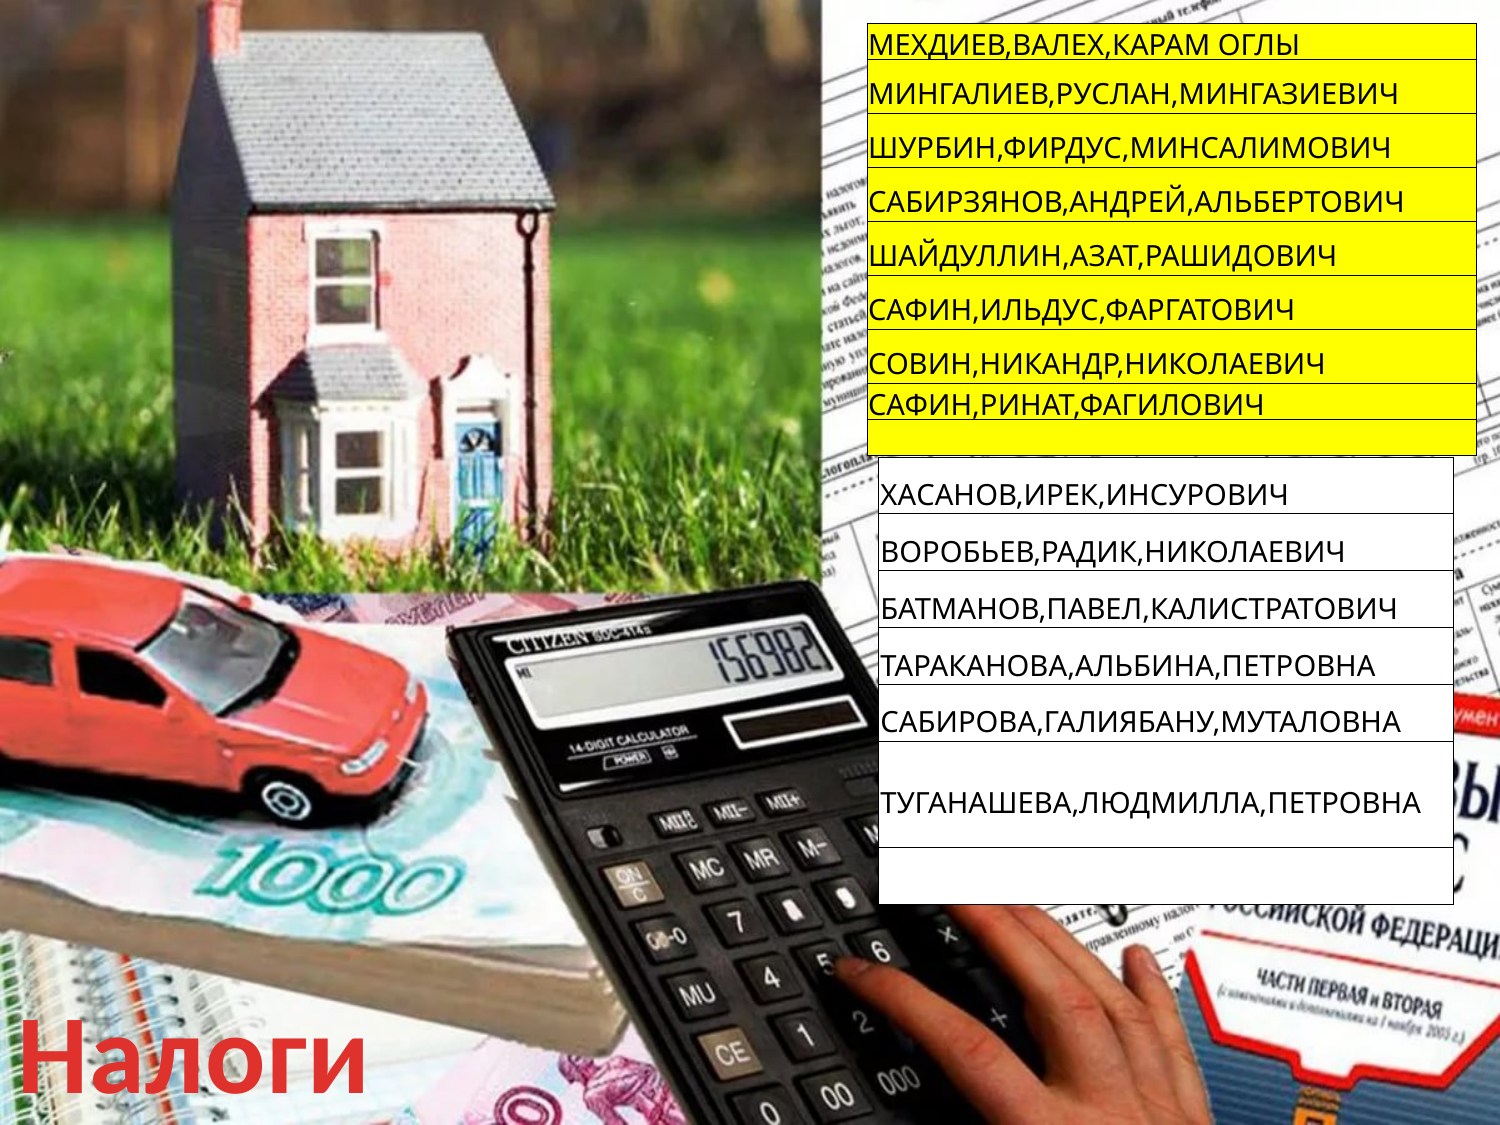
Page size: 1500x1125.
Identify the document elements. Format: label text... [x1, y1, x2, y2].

text_box Налоги [2, 973, 387, 1124]
table_cell ВОРОБЬЕВ,РАДИК,НИКОЛАЕВИЧ [879, 514, 1453, 570]
table_cell САБИРЗЯНОВ,АНДРЕЙ,АЛЬБЕРТОВИЧ [868, 168, 1476, 221]
table_cell БАТМАНОВ,ПАВЕЛ,КАЛИСТРАТОВИЧ [879, 571, 1453, 627]
table_header ХАСАНОВ,ИРЕК,ИНСУРОВИЧ [879, 458, 1453, 513]
table_cell ШАЙДУЛЛИН,АЗАТ,РАШИДОВИЧ [868, 222, 1476, 275]
table_cell МИНГАЛИЕВ,РУСЛАН,МИНГАЗИЕВИЧ [868, 60, 1476, 113]
table_cell САФИН,РИНАТ,ФАГИЛОВИЧ [868, 384, 1476, 419]
table_cell [868, 420, 1476, 455]
table_cell САФИН,ИЛЬДУС,ФАРГАТОВИЧ [868, 276, 1476, 329]
table_cell [879, 848, 1453, 904]
table_cell ШУРБИН,ФИРДУС,МИНСАЛИМОВИЧ [868, 114, 1476, 167]
table_cell ТУГАНАШЕВА,ЛЮДМИЛЛА,ПЕТРОВНА [879, 742, 1453, 847]
table_cell СОВИН,НИКАНДР,НИКОЛАЕВИЧ [868, 330, 1476, 383]
table_cell ТАРАКАНОВА,АЛЬБИНА,ПЕТРОВНА [879, 628, 1453, 684]
table_cell САБИРОВА,ГАЛИЯБАНУ,МУТАЛОВНА [879, 685, 1453, 741]
table_header МЕХДИЕВ,ВАЛЕХ,КАРАМ ОГЛЫ [868, 24, 1476, 59]
picture [0, 0, 1500, 1125]
